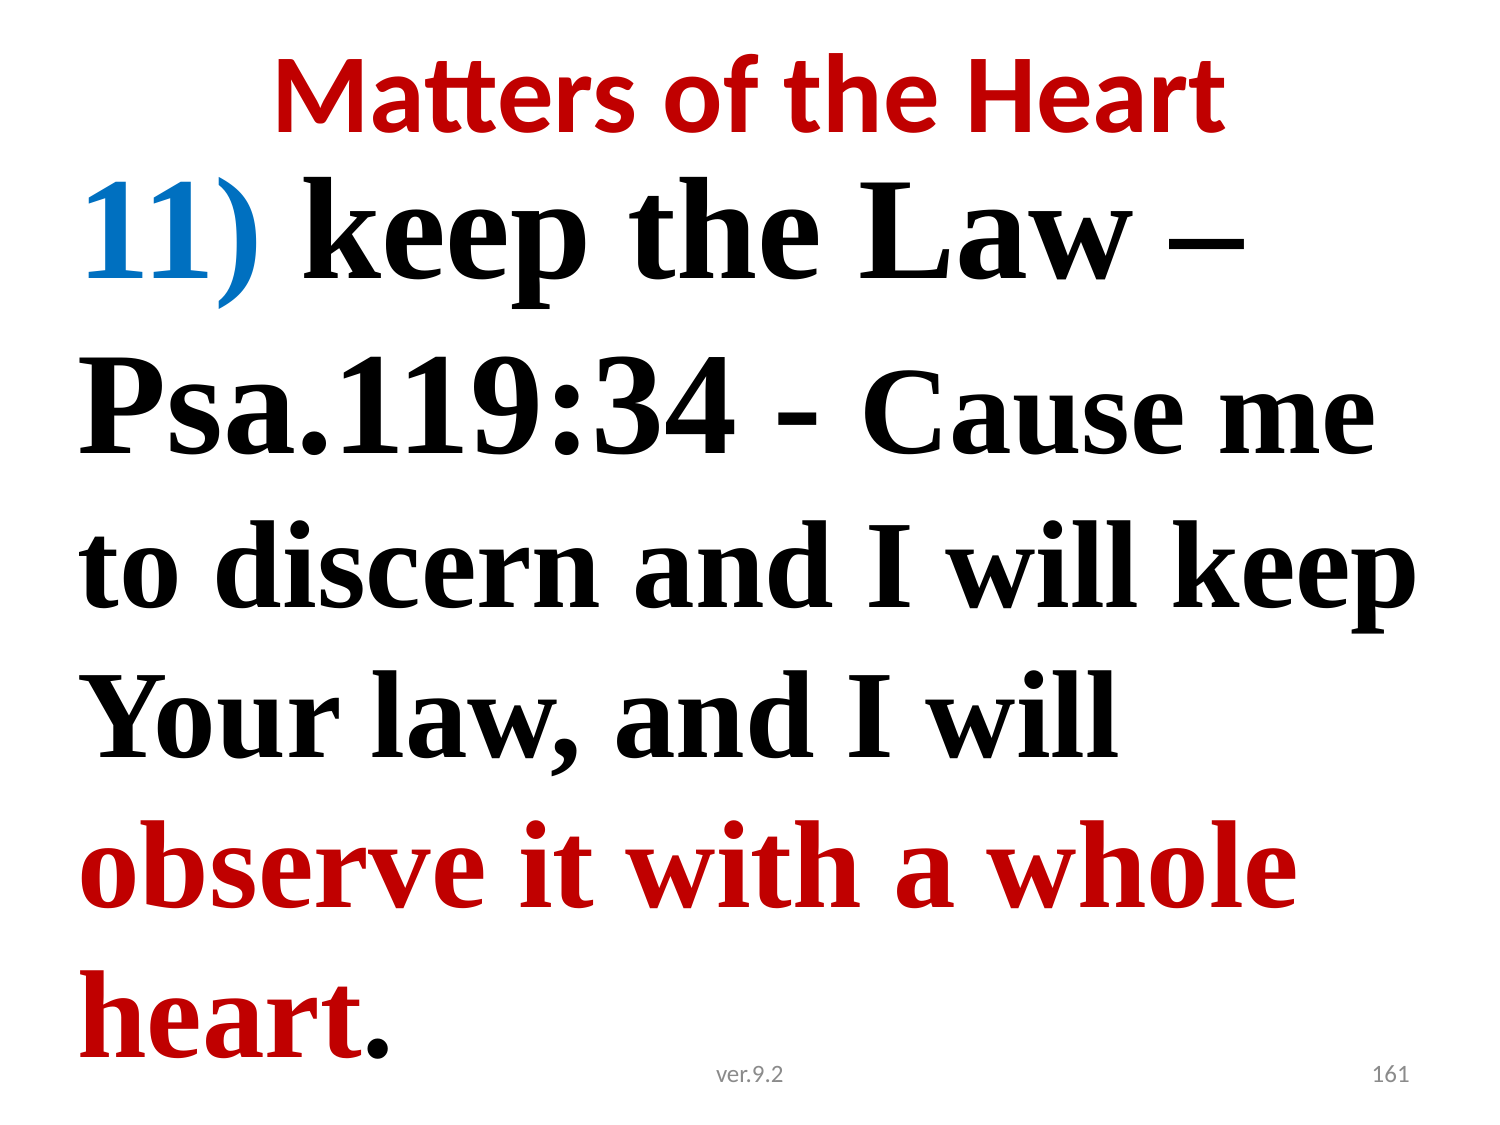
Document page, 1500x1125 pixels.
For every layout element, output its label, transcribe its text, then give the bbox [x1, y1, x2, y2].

footer ver.9.2 [512, 1042, 988, 1103]
slide_number 161 [1074, 1042, 1425, 1103]
subtitle 11) keep the Law – Psa.119:34 - Cause me to discern and I will keep Your law, and I will observe it with a whole heart. [62, 125, 1500, 1103]
title Matters of the Heart [112, 24, 1388, 125]
